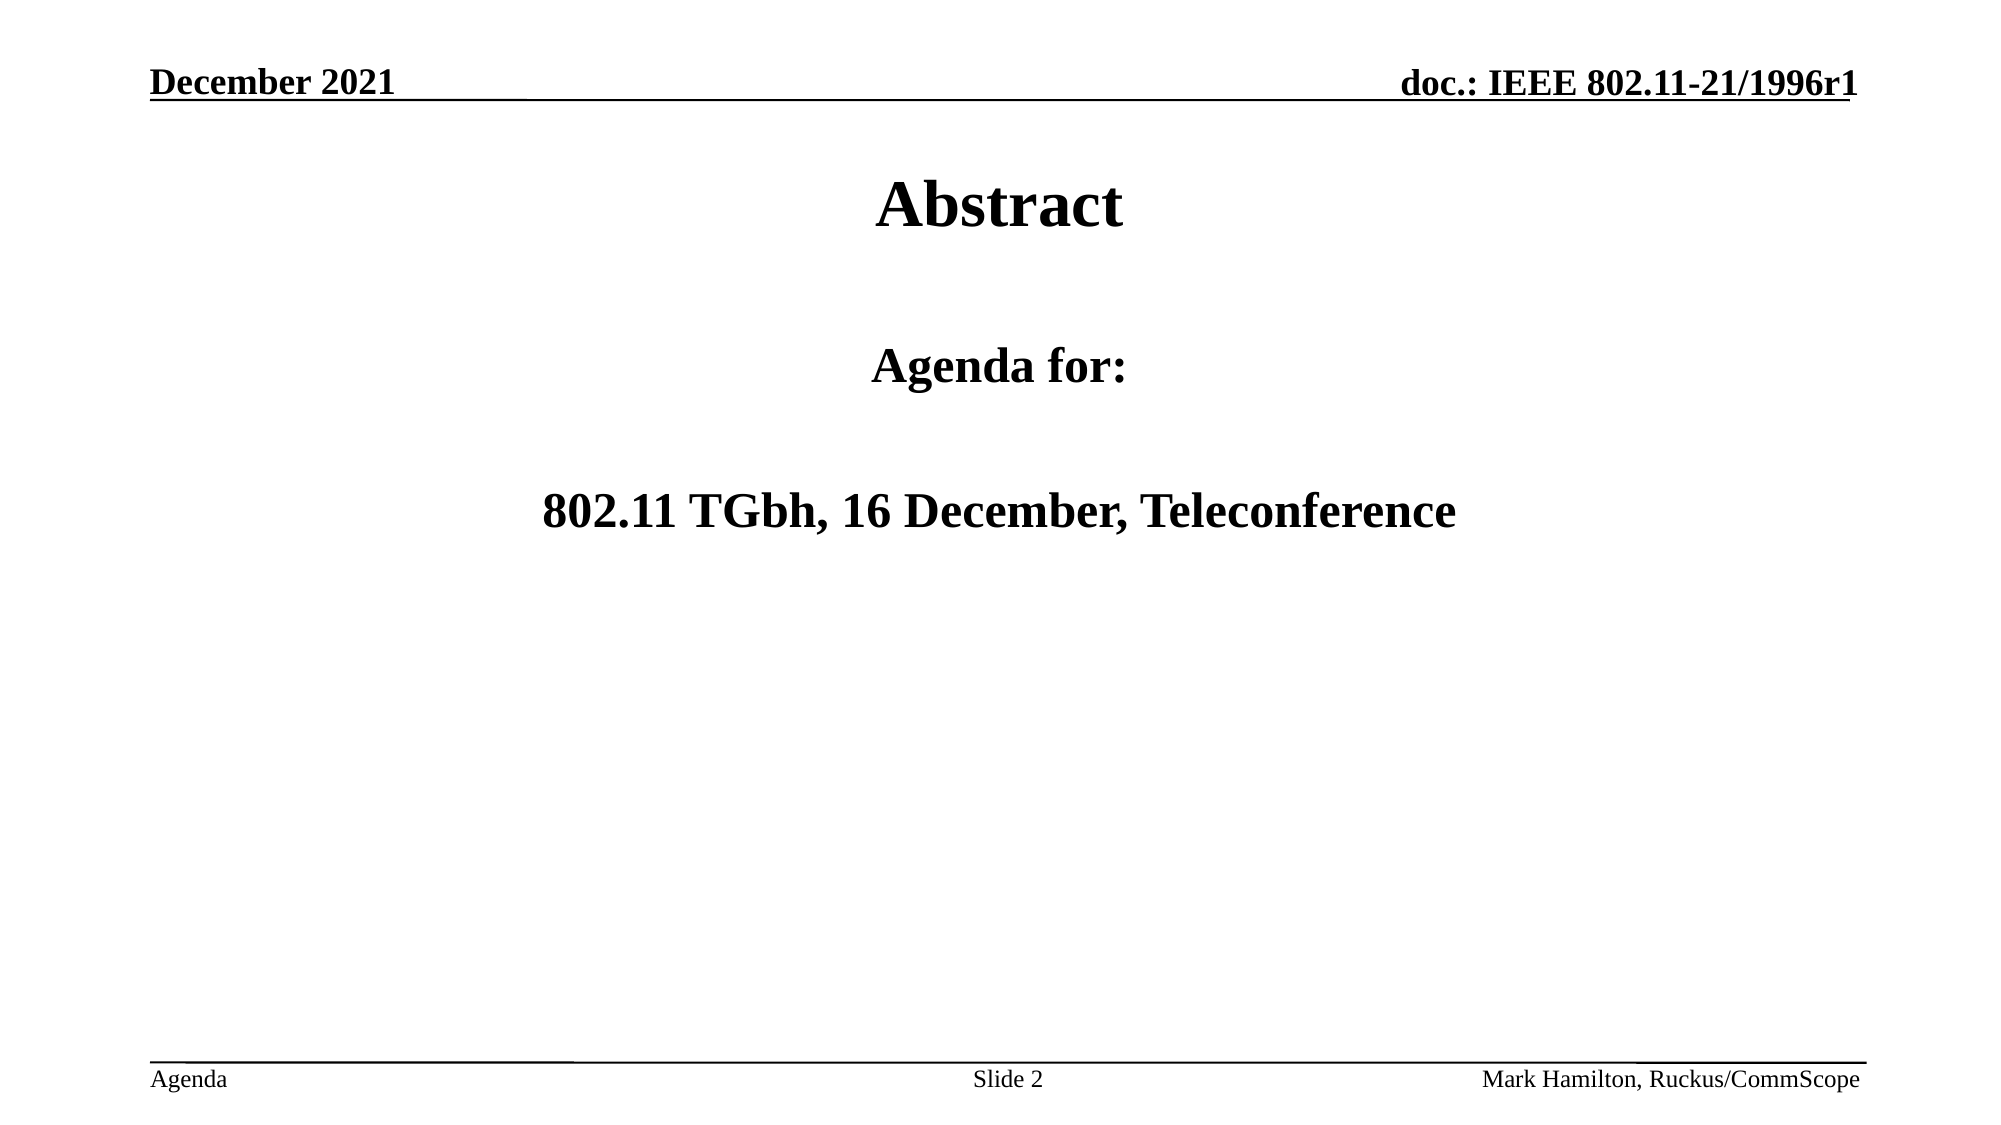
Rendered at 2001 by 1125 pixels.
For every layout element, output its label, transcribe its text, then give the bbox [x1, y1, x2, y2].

title Abstract [149, 112, 1850, 288]
list Agenda for: 802.11 TGbh, 16 December, Teleconference [149, 324, 1850, 1000]
slide_number Slide 2 [950, 1061, 1067, 1123]
